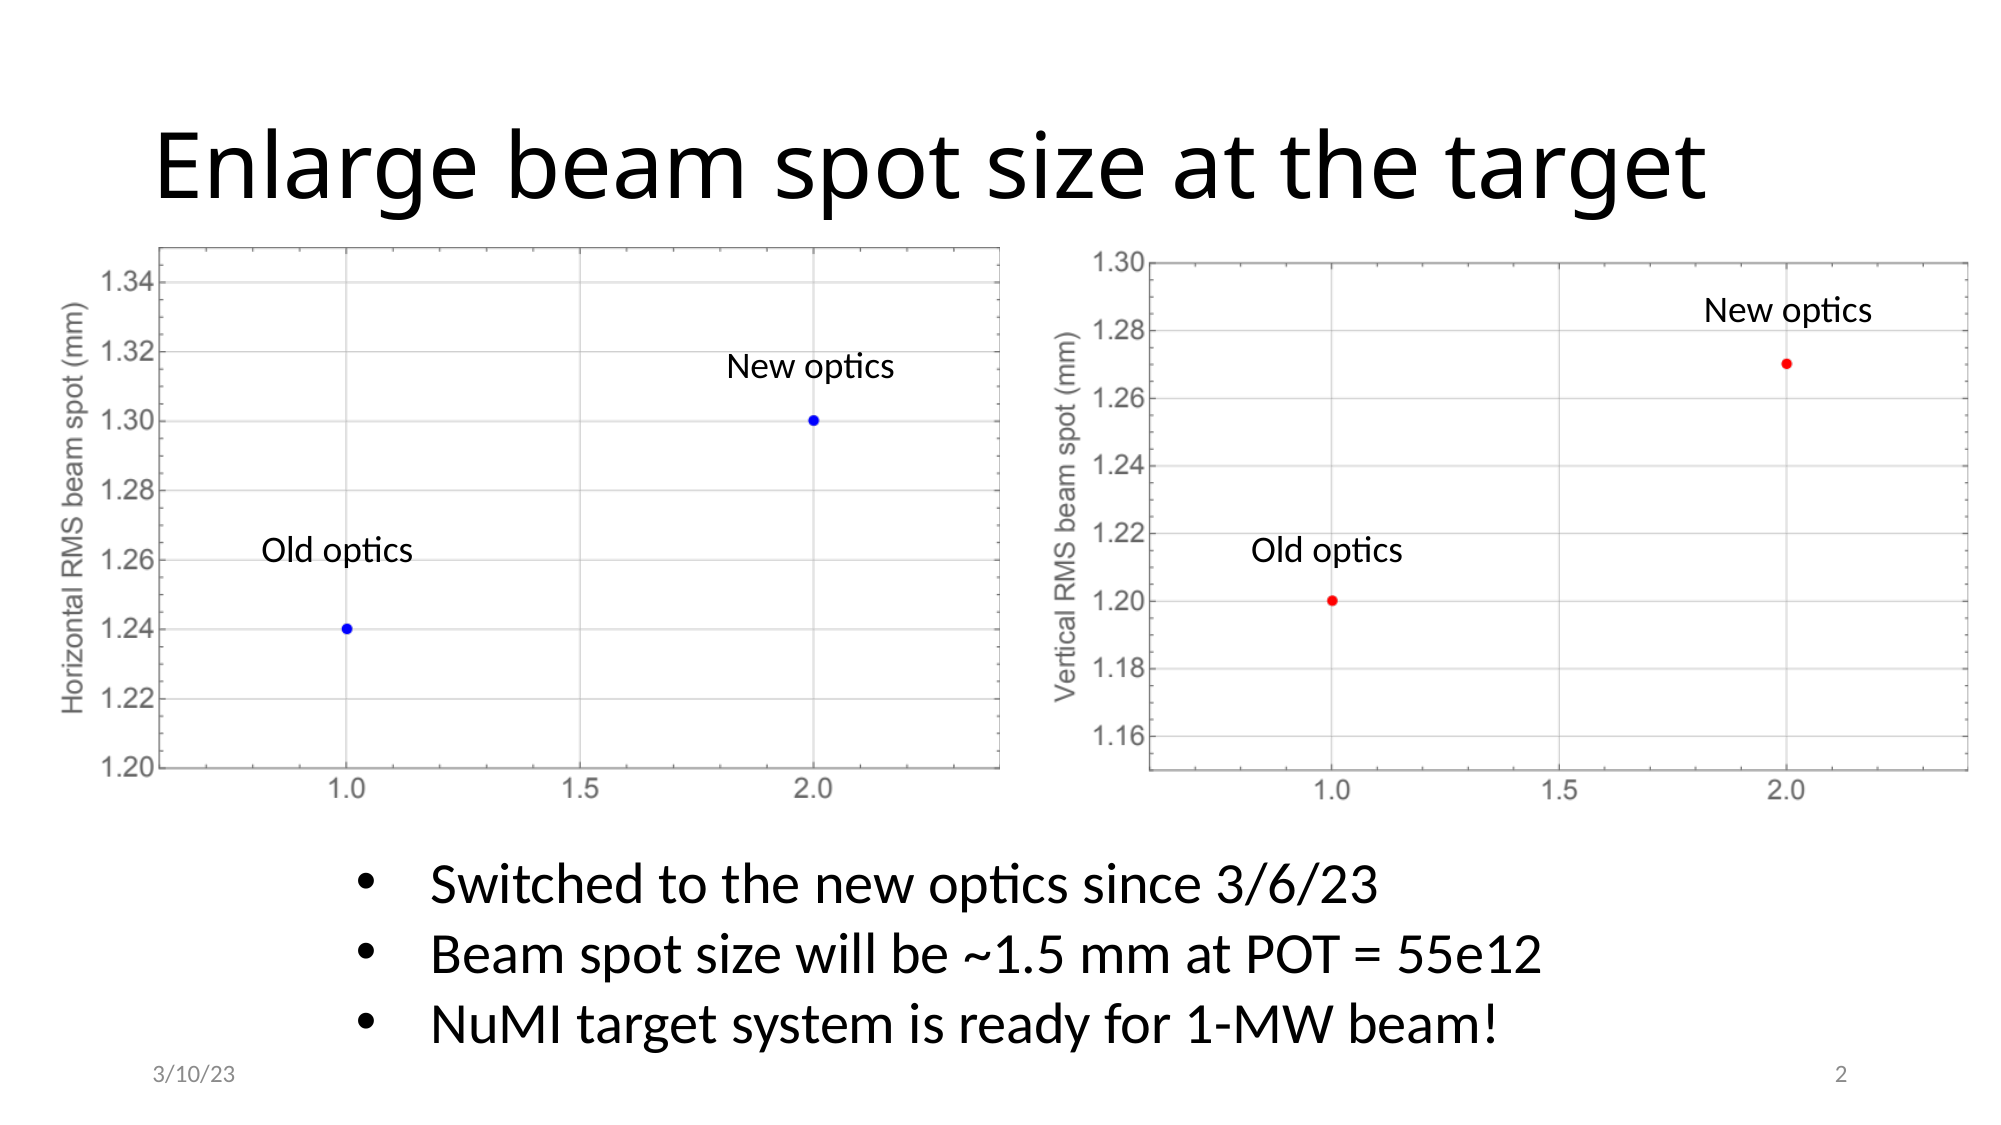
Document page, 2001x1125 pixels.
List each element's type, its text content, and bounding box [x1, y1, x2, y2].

picture [57, 247, 1000, 848]
slide_number 2 [1412, 1042, 1863, 1103]
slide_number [137, 1042, 588, 1103]
title Enlarge beam spot size at the target [137, 59, 1863, 278]
text_box Switched to the new optics since 3/6/23 Beam spot size will be ~1.5 mm at POT = 55e12 NuMI target system is ready for 1-MW beam! [341, 837, 1559, 1063]
picture [1049, 247, 1969, 848]
